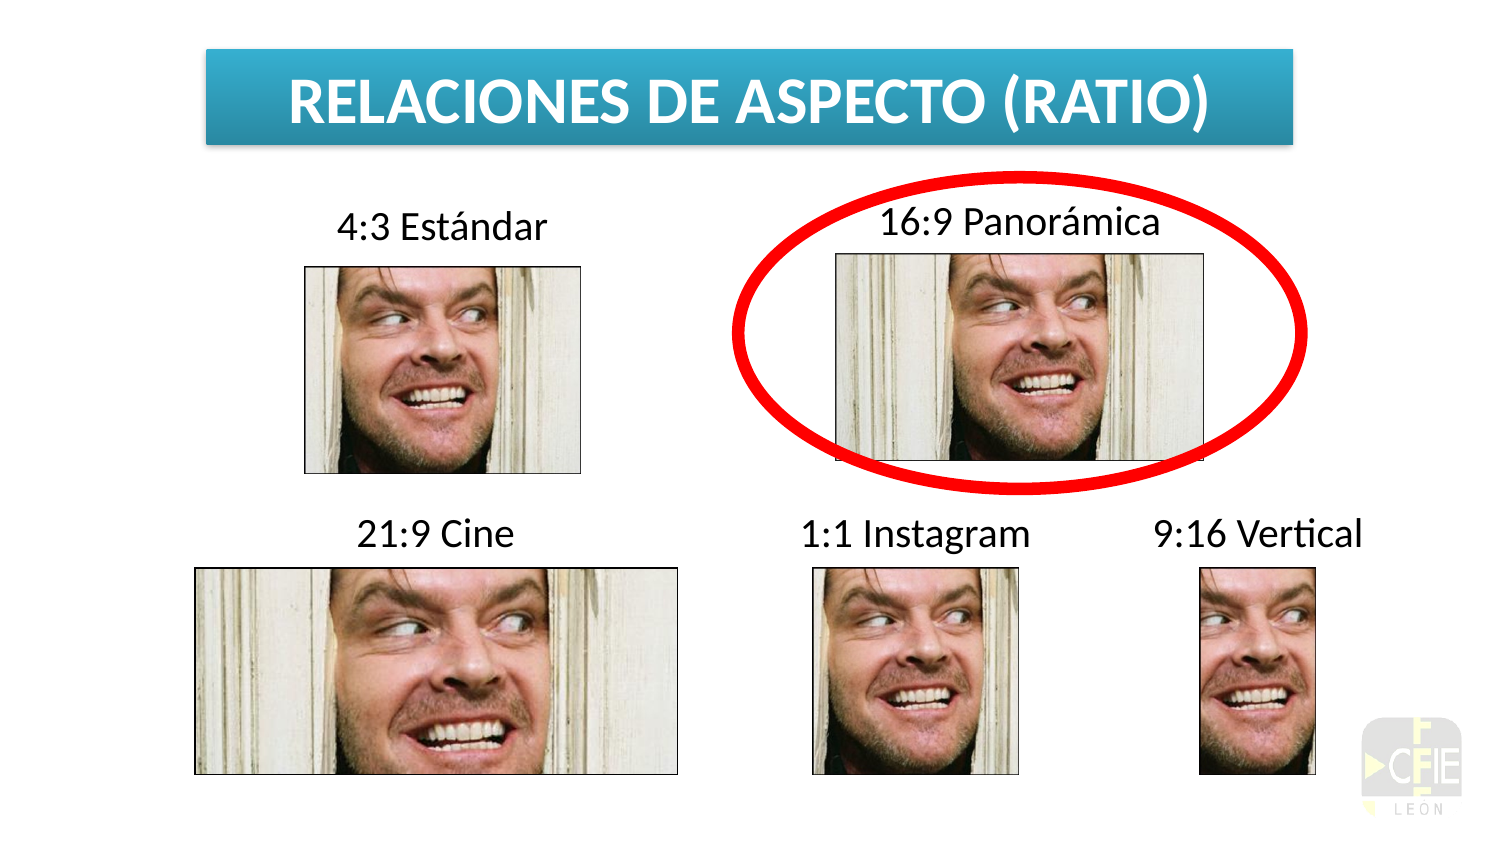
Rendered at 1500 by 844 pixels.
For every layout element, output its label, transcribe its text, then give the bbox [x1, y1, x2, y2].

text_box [276, 190, 609, 474]
text_box RELACIONES DE ASPECTO (RATIO) [206, 49, 1294, 145]
text_box [1240, 233, 1304, 433]
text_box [1127, 498, 1389, 775]
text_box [726, 498, 1105, 775]
text_box [920, 175, 1119, 185]
picture [1361, 716, 1463, 818]
text_box [736, 233, 800, 434]
text_box [872, 468, 1168, 492]
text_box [805, 186, 1235, 461]
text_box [194, 498, 678, 775]
